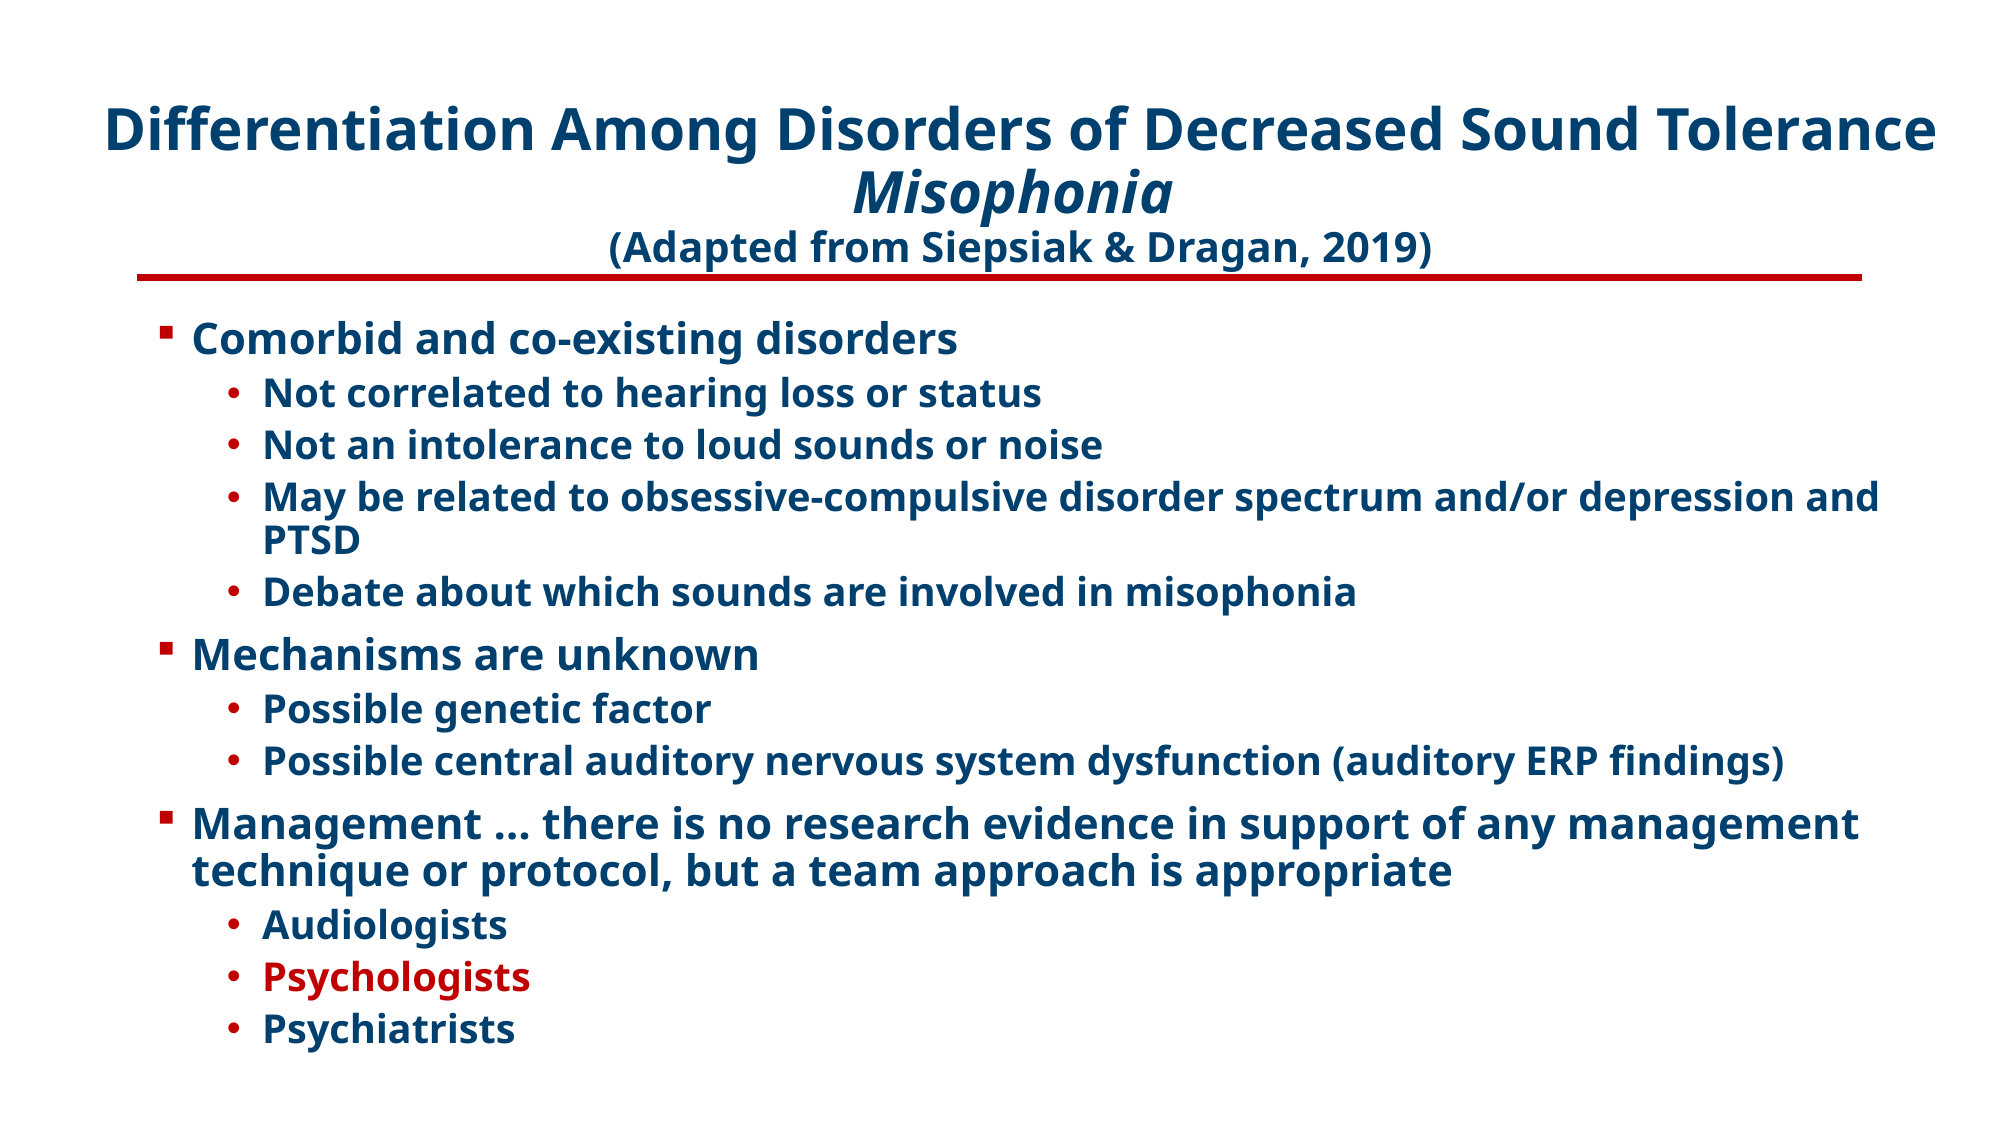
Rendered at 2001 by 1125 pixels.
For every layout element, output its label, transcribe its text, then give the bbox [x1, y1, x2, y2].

title Differentiation Among Disorders of Decreased Sound Tolerance Misophonia (Adapted from Siepsiak & Dragan, 2019) [66, 26, 1975, 282]
list Comorbid and co-existing disorders Not correlated to hearing loss or status Not an intolerance to loud sounds or noise May be related to obsessive-compulsive disorder spectrum and/or depression and PTSD Debate about which sounds are involved in misophonia Mechanisms are unknown Possible genetic factor Possible central auditory nervous system dysfunction (auditory ERP findings) Management … there is no research evidence in support of any management technique or protocol, but a team approach is appropriate Audiologists Psychologists Psychiatrists [141, 309, 1950, 1060]
